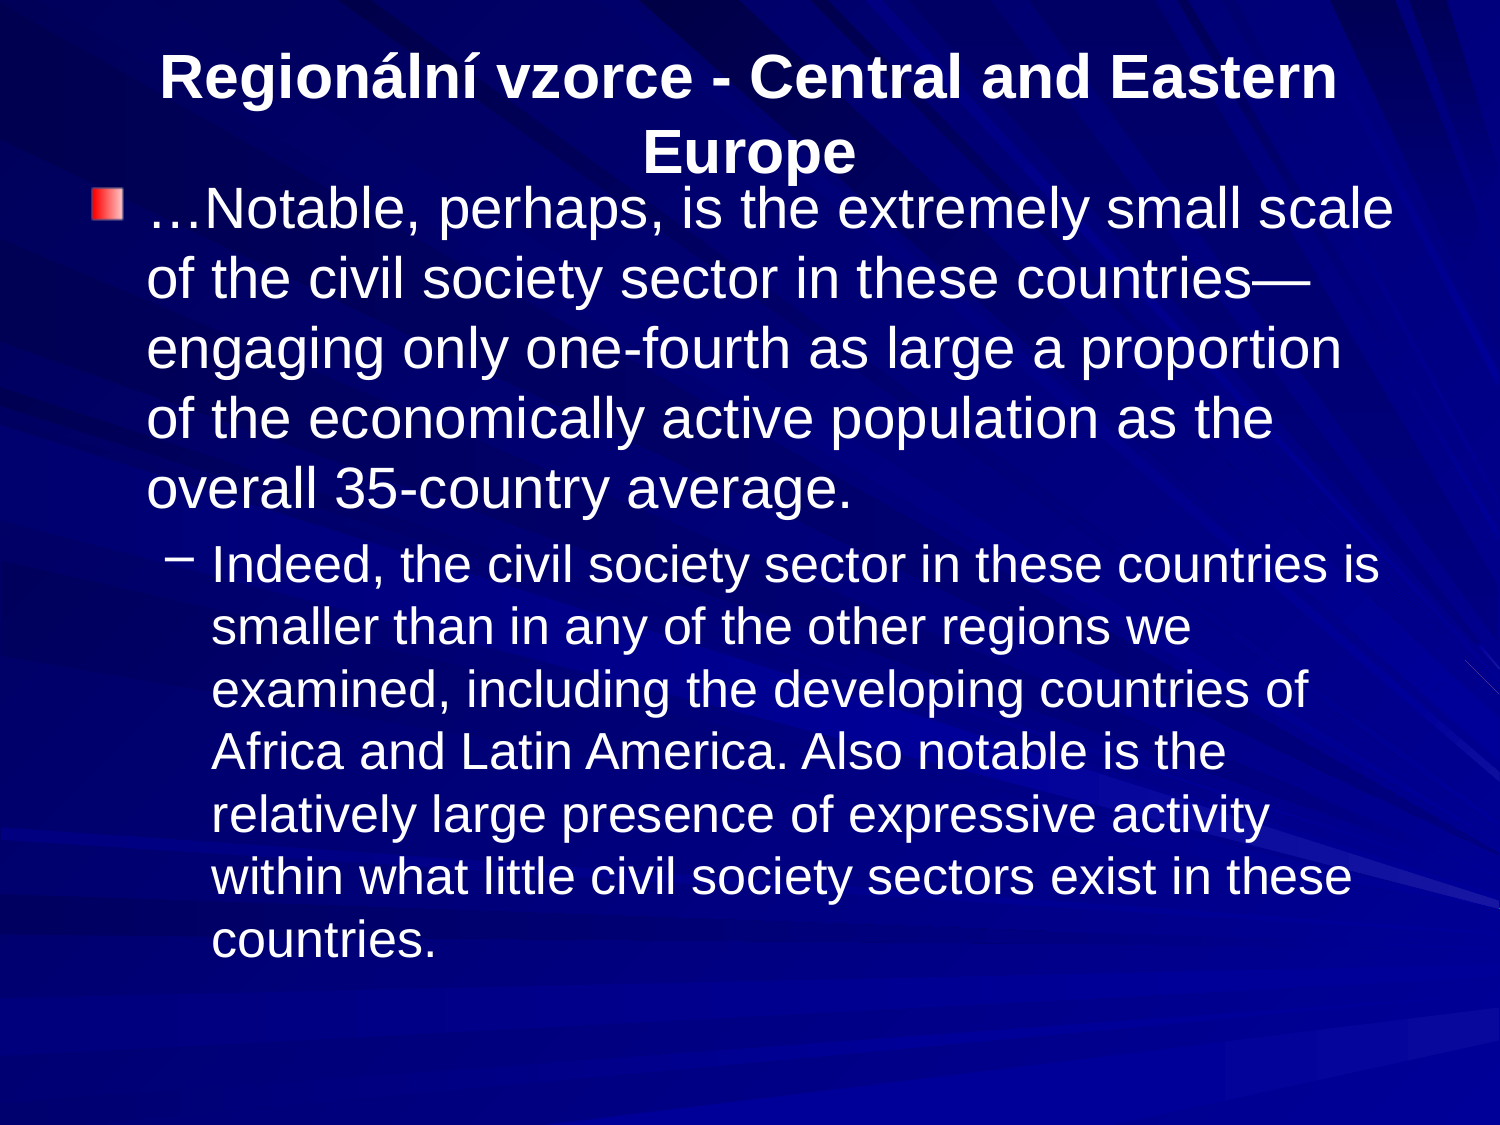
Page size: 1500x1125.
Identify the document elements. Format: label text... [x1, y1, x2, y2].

list …Notable, perhaps, is the extremely small scale of the civil society sector in these countries—engaging only one-fourth as large a proportion of the economically active population as the overall 35-country average. Indeed, the civil society sector in these countries is smaller than in any of the other regions we examined, including the developing countries of Africa and Latin America. Also notable is the relatively large presence of expressive activity within what little civil society sectors exist in these countries. [75, 162, 1425, 906]
picture [90, 186, 127, 224]
title Regionální vzorce - Central and Eastern Europe [75, 45, 1425, 162]
